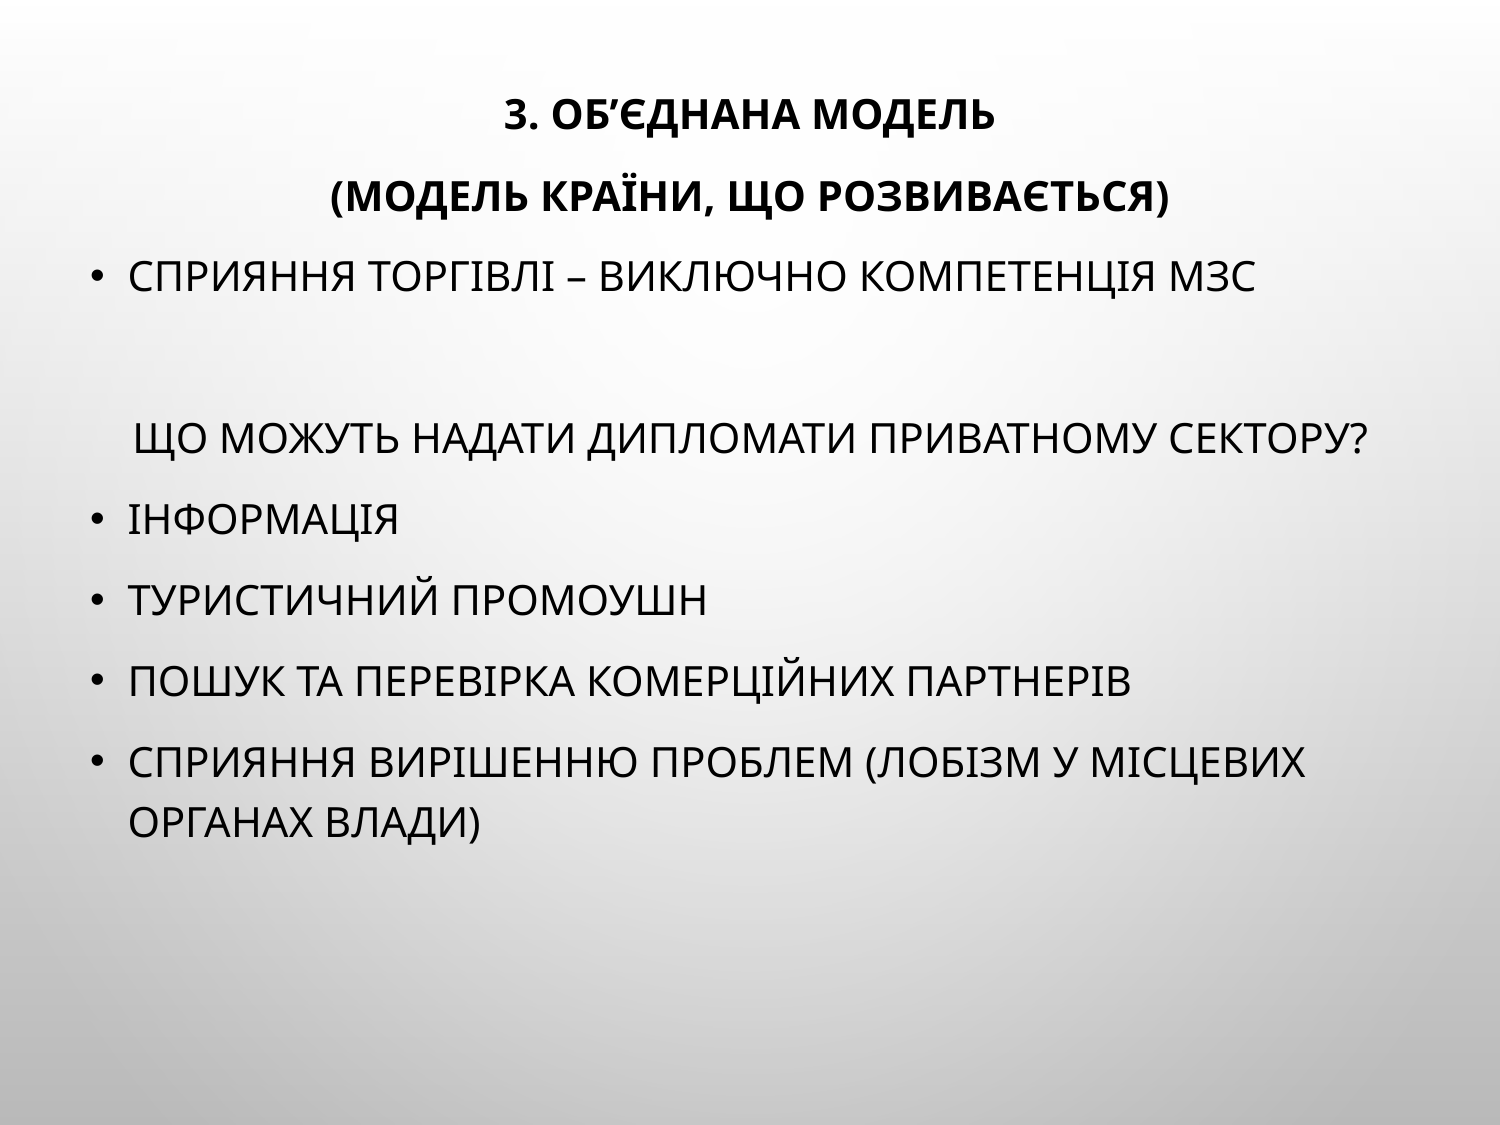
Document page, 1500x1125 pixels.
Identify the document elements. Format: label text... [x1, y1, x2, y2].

picture [0, 0, 1500, 1125]
list 3. Об’єднана модель (модель країни, що розвивається) Сприяння торгівлі – виключно компетенція МЗС Що можуть надати дипломати приватному сектору? інформація туристичний промоушн пошук та перевірка комерційних партнерів сприяння вирішенню проблем (лобізм у місцевих органах влади) [75, 0, 1425, 1005]
